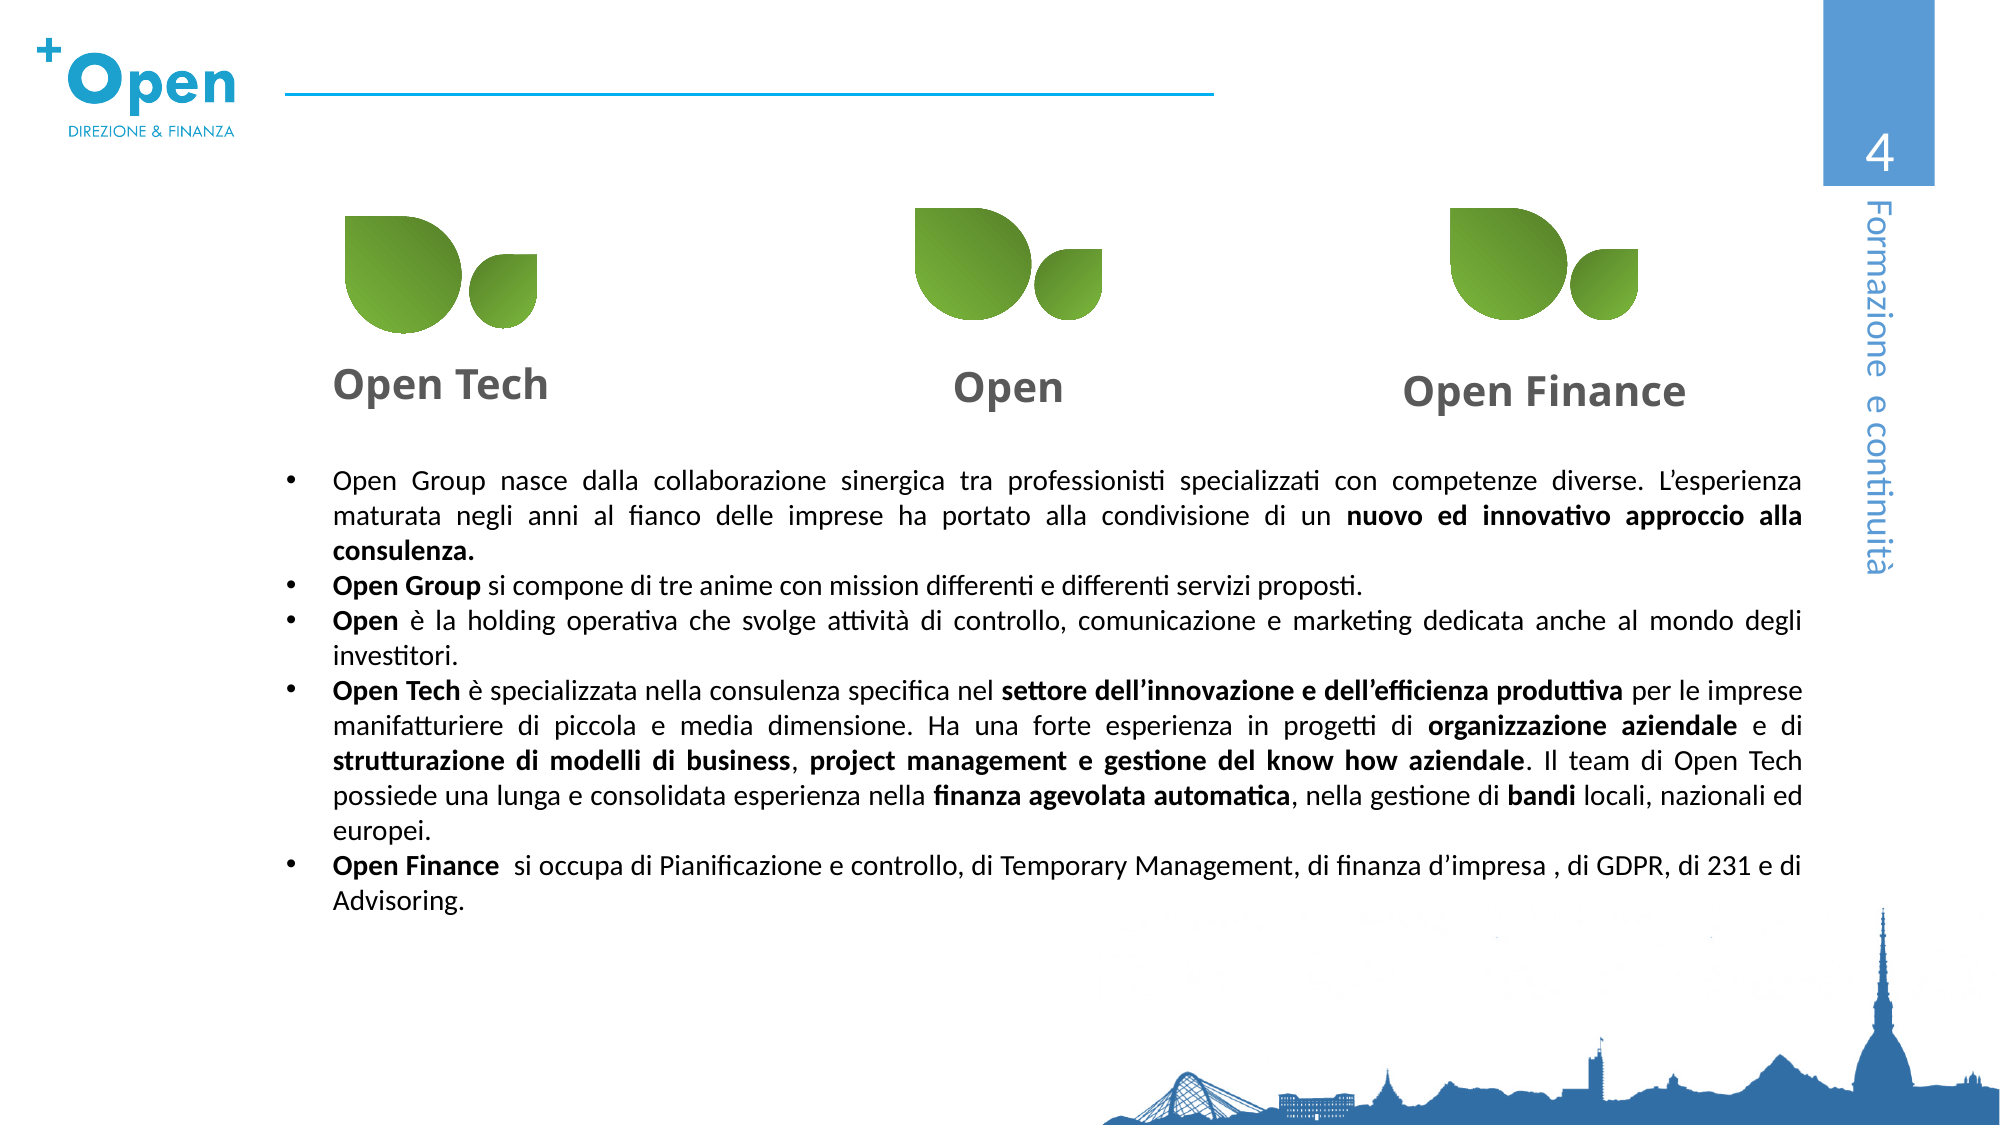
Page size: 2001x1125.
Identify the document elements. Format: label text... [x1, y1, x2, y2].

picture [1097, 907, 2000, 1125]
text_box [1451, 208, 1638, 320]
text_box Open Tech [249, 350, 633, 416]
text_box Open Finance [1342, 357, 1747, 423]
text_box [345, 216, 537, 334]
text_box [1822, 0, 1936, 187]
text_box [285, 92, 1215, 97]
text_box Formazione e continuità [1852, 184, 1913, 907]
text_box Open Group nasce dalla collaborazione sinergica tra professionisti specializzati con competenze diverse. L’esperienza maturata negli anni al fianco delle imprese ha portato alla condivisione di un nuovo ed innovativo approccio alla consulenza. Open Group si compone di tre anime con mission differenti e differenti servizi proposti. Open è la holding operativa che svolge attività di controllo, comunicazione e marketing dedicata anche al mondo degli investitori. Open Tech è specializzata nella consulenza specifica nel settore dell’innovazione e dell’efficienza produttiva per le imprese manifatturiere di piccola e media dimensione. Ha una forte esperienza in progetti di organizzazione aziendale e di strutturazione di modelli di business, project management e gestione del know how aziendale. Il team di Open Tech possiede una lunga e consolidata esperienza nella finanza agevolata automatica, nella gestione di bandi locali, nazionali ed europei. Open Finance si occupa di Pianificazione e controllo, di Temporary Management, di finanza d’impresa , di GDPR, di 231 e di Advisoring. [271, 454, 1818, 1004]
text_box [915, 208, 1102, 320]
text_box Open [752, 353, 1266, 419]
text_box 4 [1833, 97, 1929, 199]
picture [0, 0, 285, 186]
